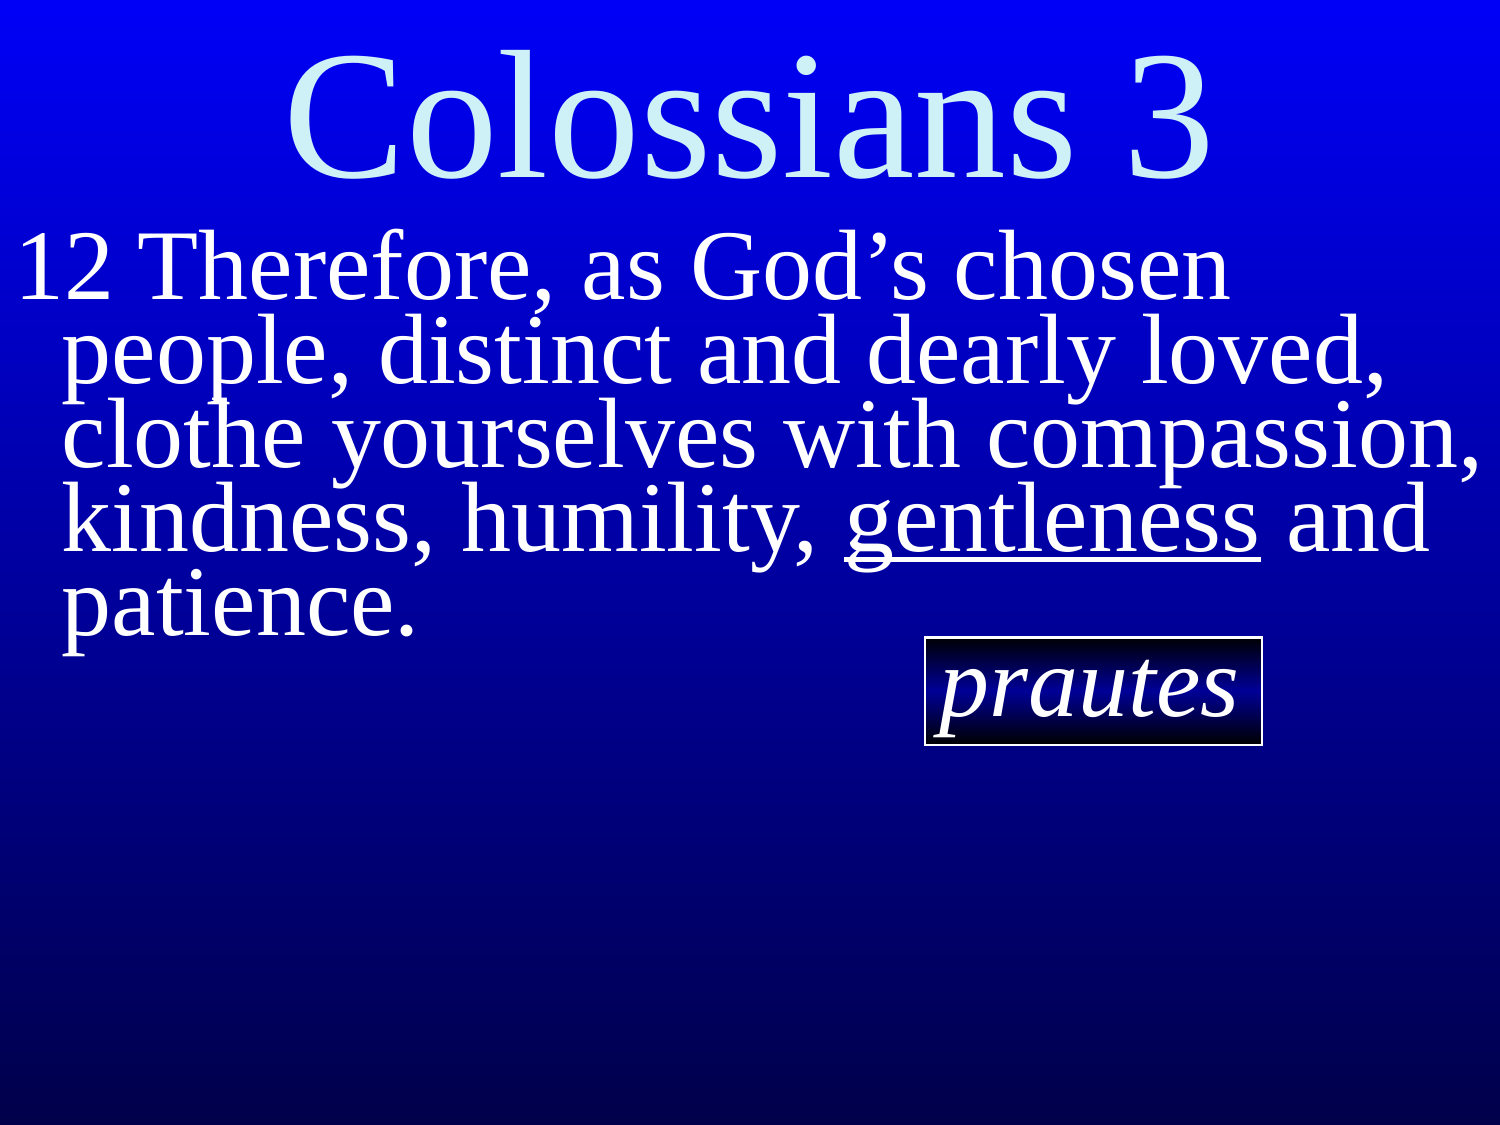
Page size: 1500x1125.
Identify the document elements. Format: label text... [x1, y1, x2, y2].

list 12 Therefore, as God’s chosen people, distinct and dearly loved, clothe yourselves with compassion, kindness, humility, gentleness and patience. [0, 251, 1500, 1026]
title Colossians 3 [0, 0, 1500, 251]
text_box prautes [924, 637, 1263, 745]
